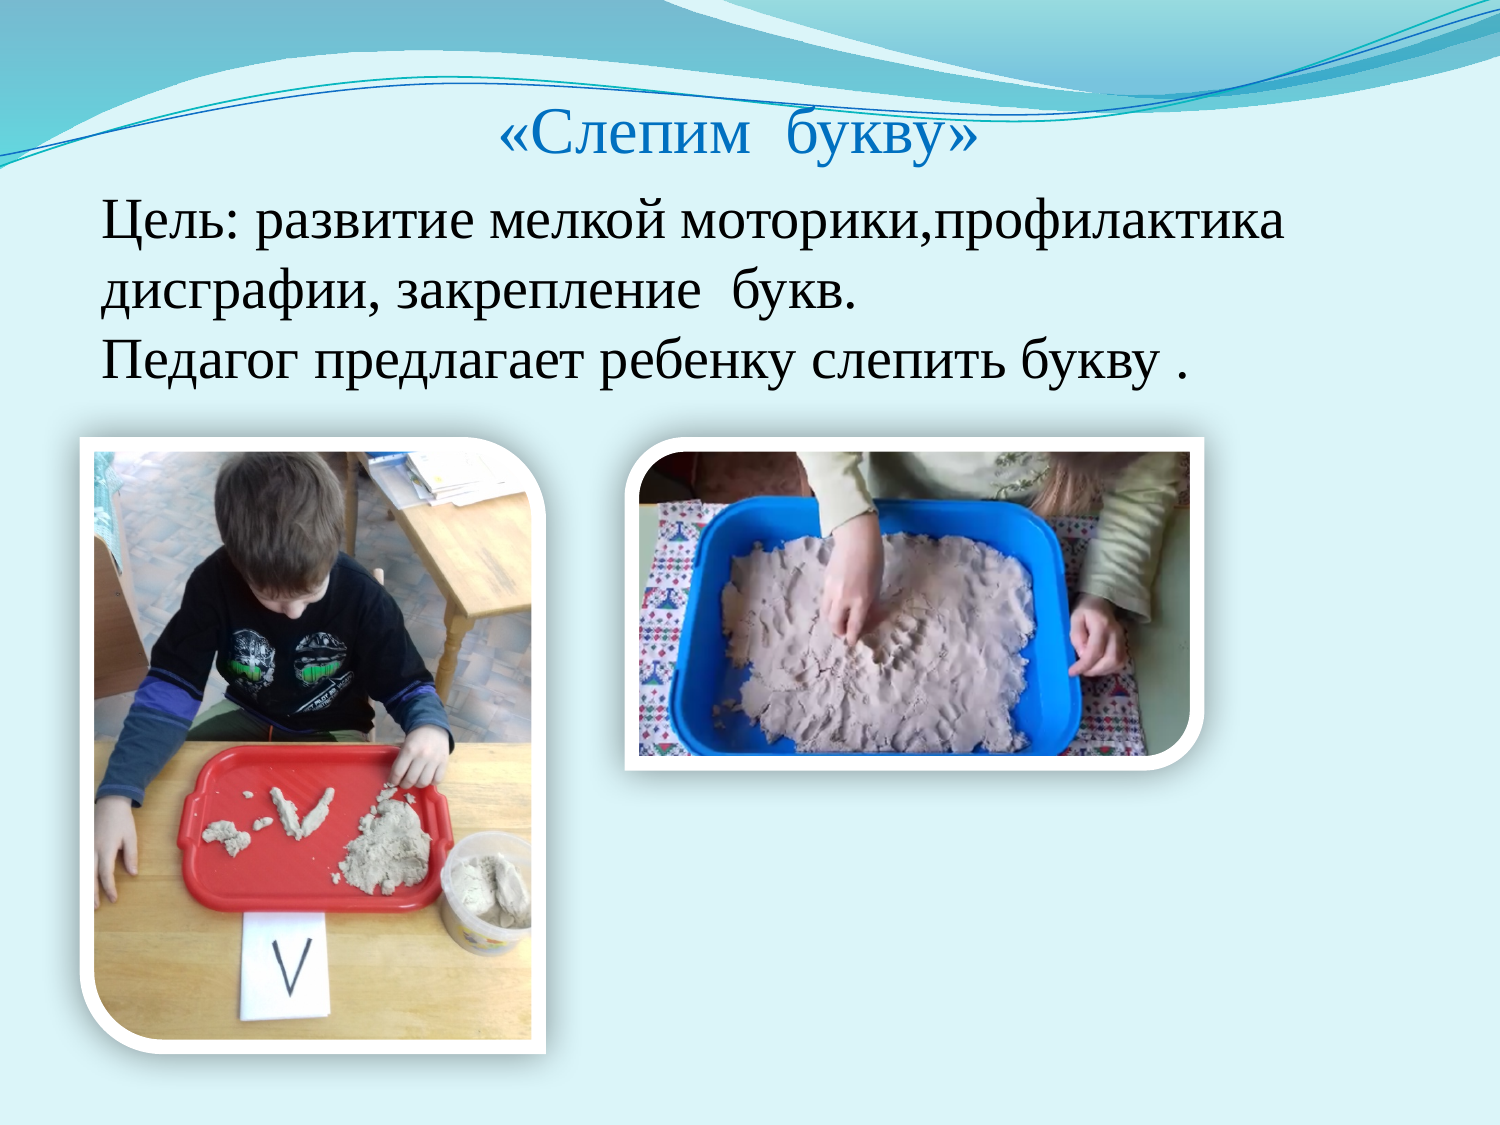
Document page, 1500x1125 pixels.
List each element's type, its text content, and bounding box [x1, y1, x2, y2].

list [11, 519, 615, 972]
picture [96, 982, 531, 1039]
text_box «Слепим букву» [181, 79, 1483, 172]
picture [95, 452, 531, 519]
picture [631, 444, 1198, 764]
text_box Цель: развитие мелкой моторики,профилактика дисграфии, закрепление букв. Педагог предлагает ребенку слепить букву . [86, 172, 1483, 398]
